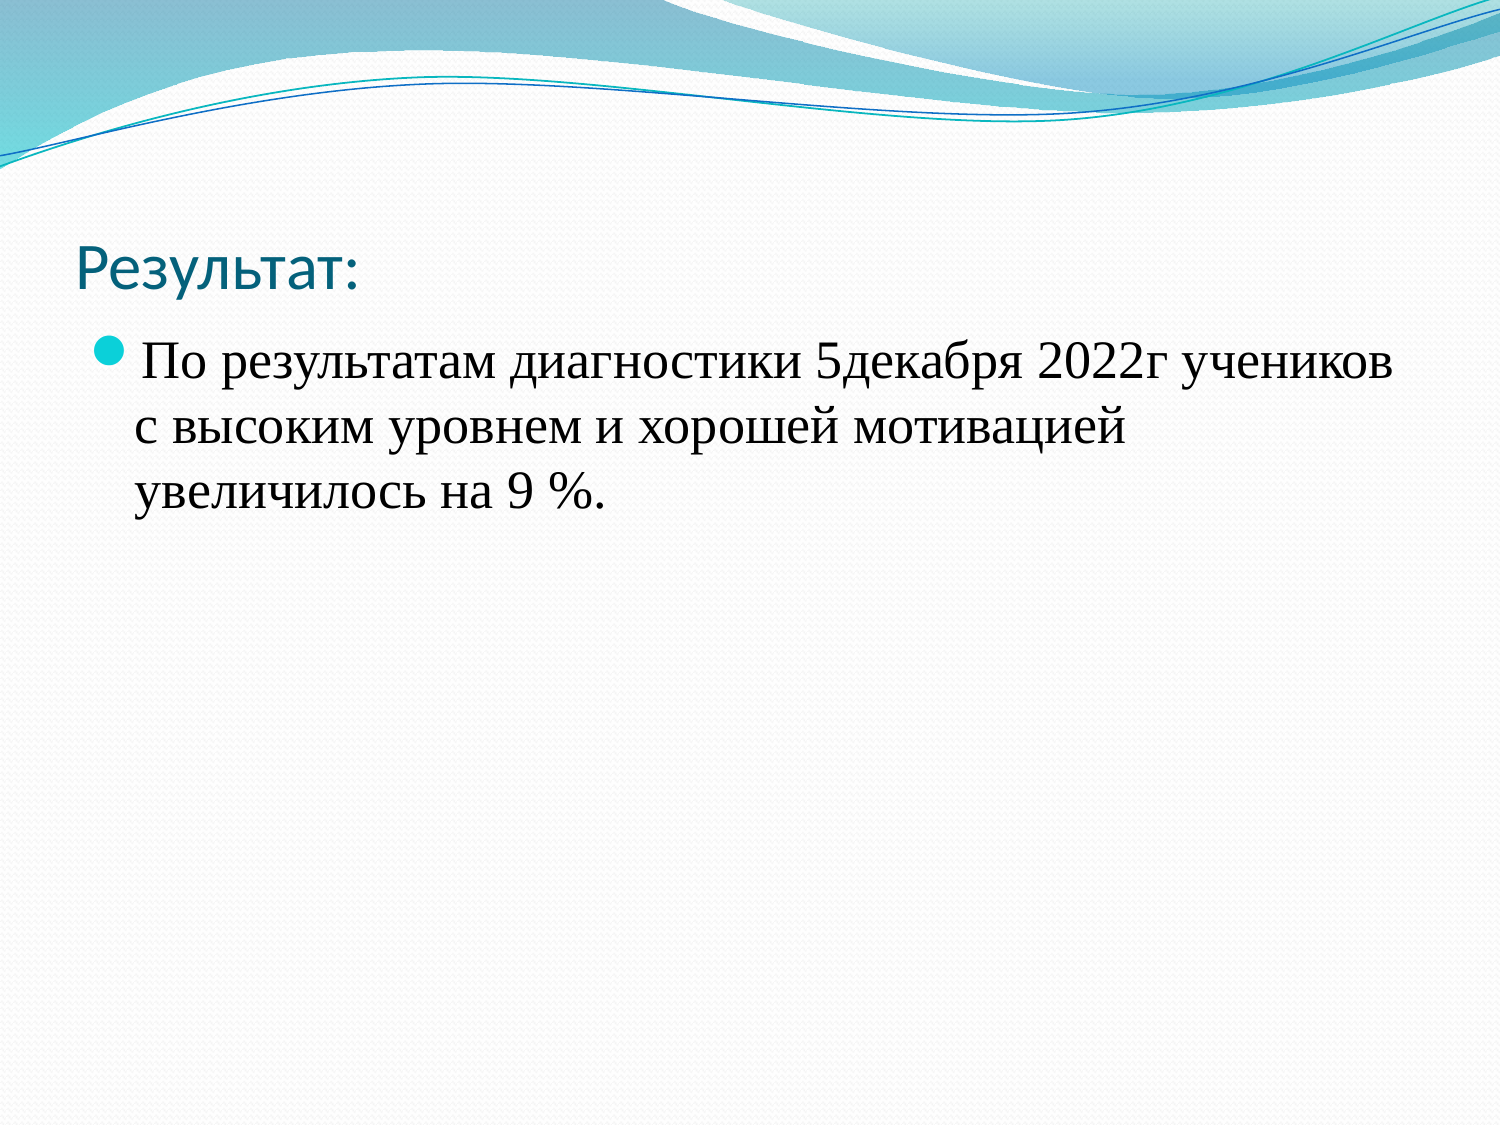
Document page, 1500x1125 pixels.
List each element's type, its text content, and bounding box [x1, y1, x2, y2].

title Результат: [75, 115, 1425, 303]
list По результатам диагностики 5декабря 2022г учеников с высоким уровнем и хорошей мотивацией увеличилось на 9 %. [75, 317, 1425, 1038]
